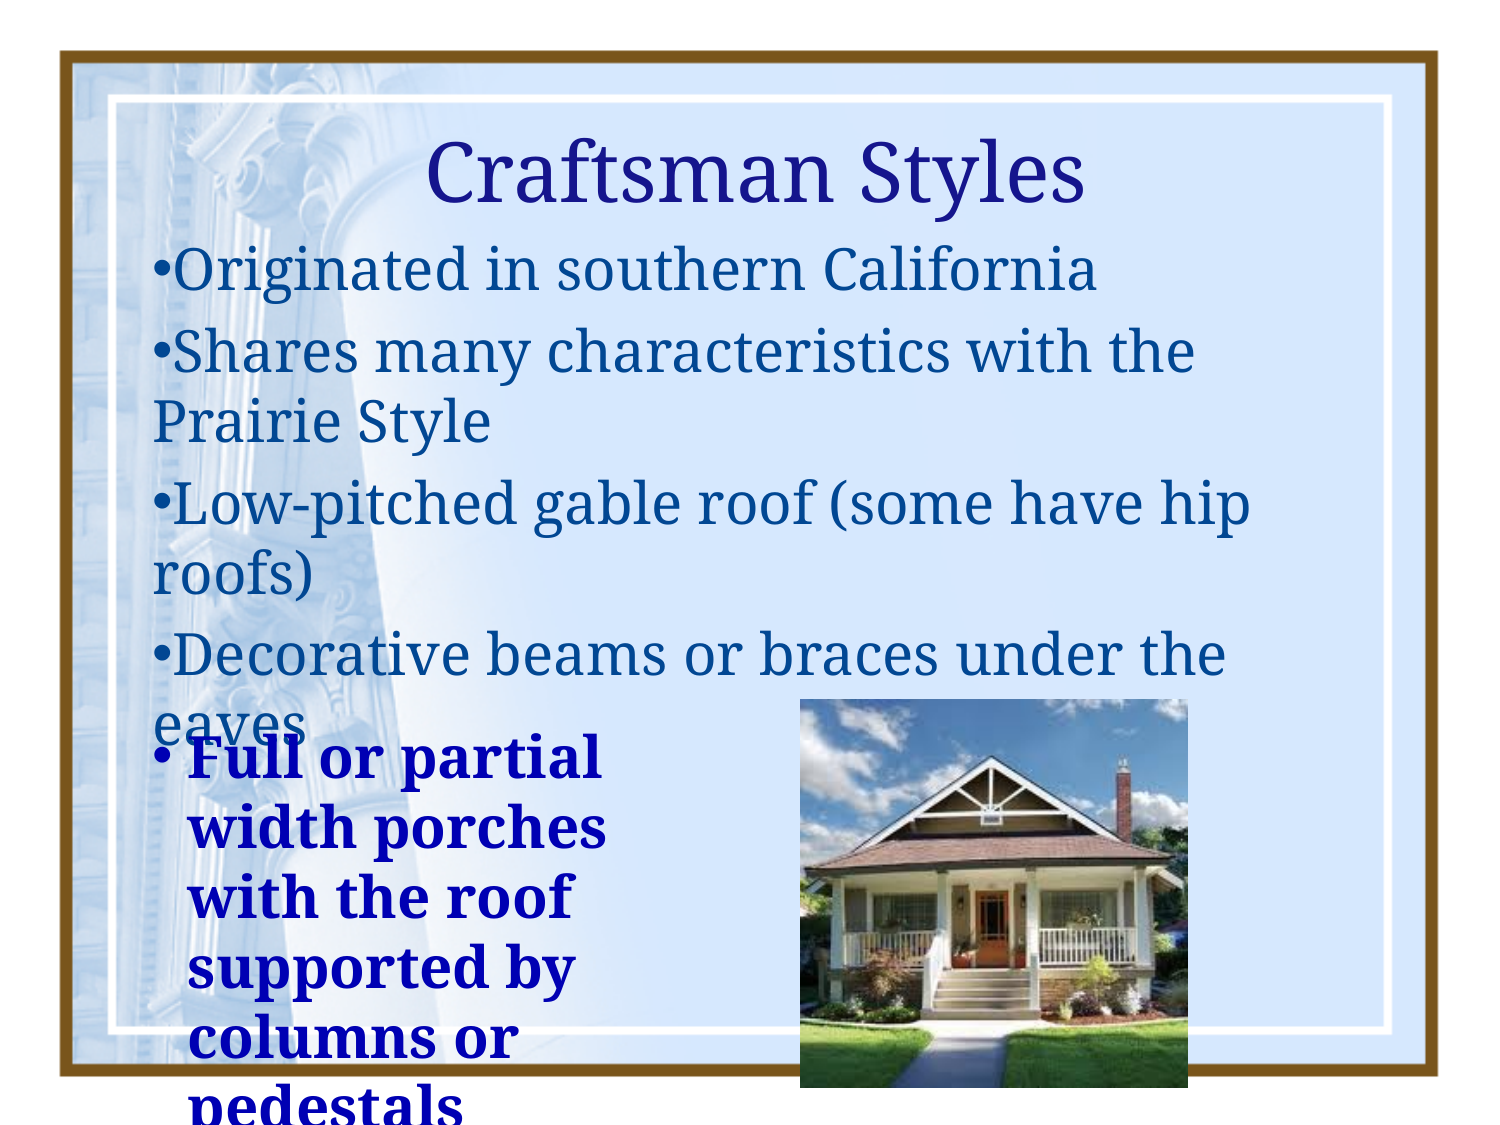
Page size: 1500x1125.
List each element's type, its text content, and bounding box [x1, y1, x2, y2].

picture [0, 0, 1500, 1125]
title Craftsman Styles [124, 112, 1388, 226]
text_box Full or partial width porches with the roof supported by columns or pedestals [137, 712, 738, 1125]
subtitle Originated in southern California Shares many characteristics with the Prairie Style Low-pitched gable roof (some have hip roofs) Decorative beams or braces under the eaves [137, 224, 1363, 638]
